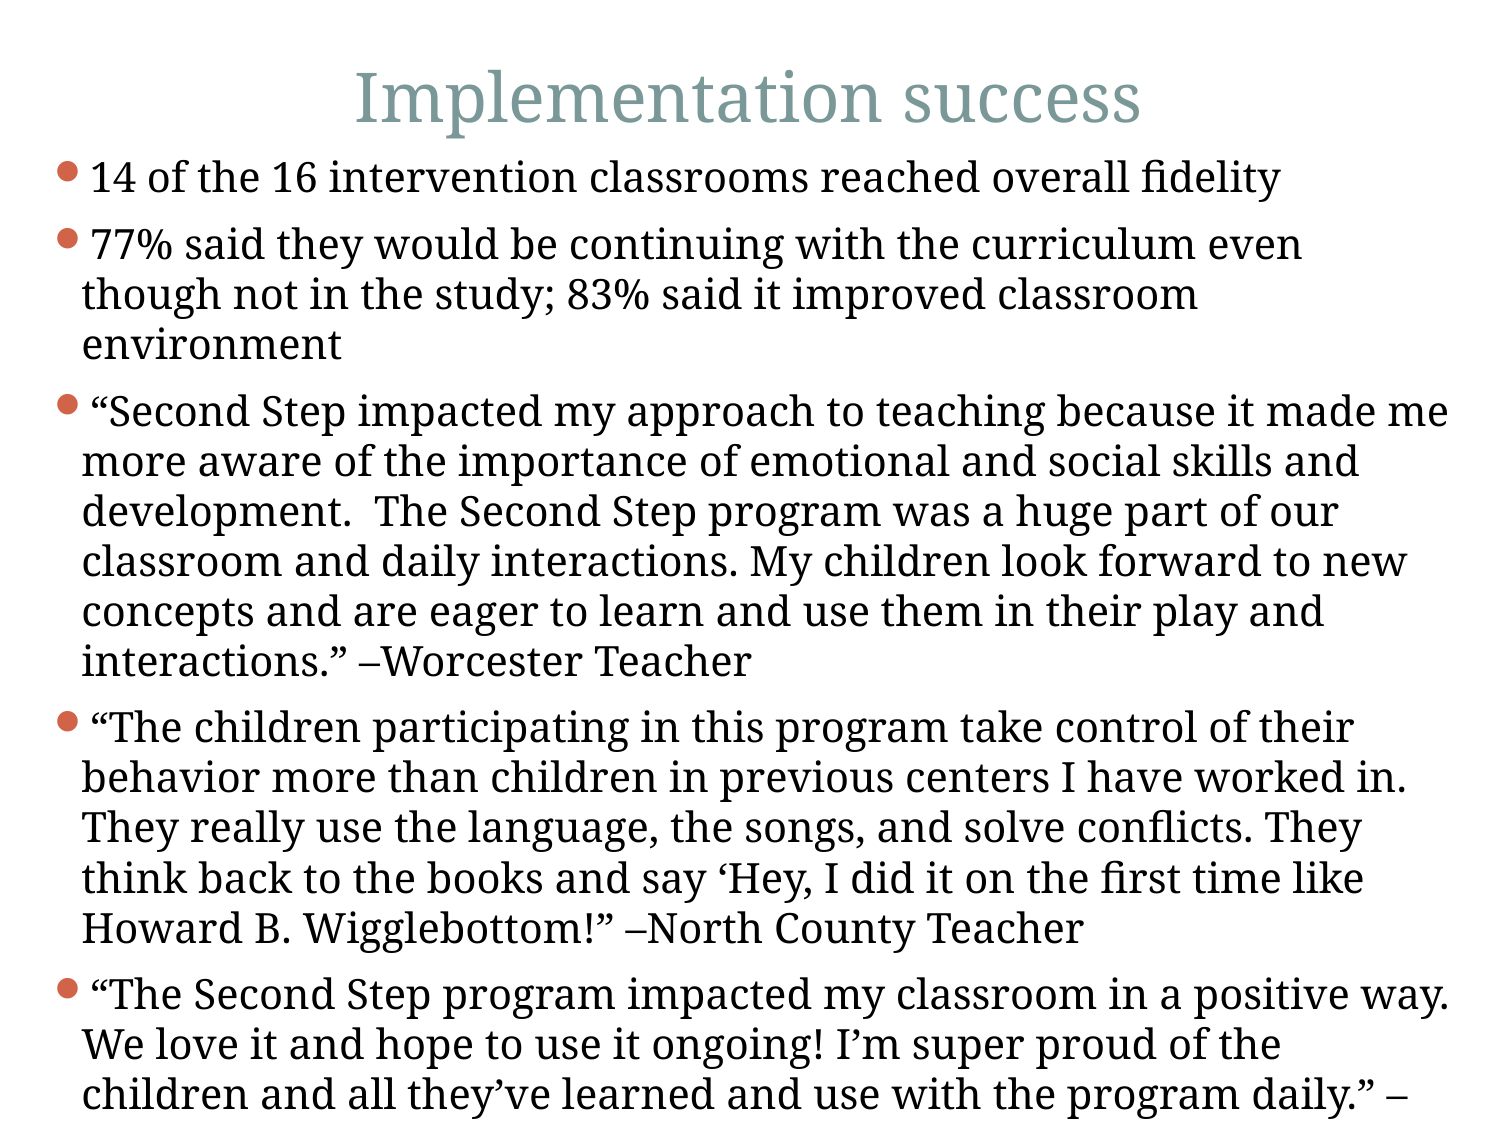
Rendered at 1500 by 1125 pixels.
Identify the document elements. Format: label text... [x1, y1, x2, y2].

list 14 of the 16 intervention classrooms reached overall fidelity 77% said they would be continuing with the curriculum even though not in the study; 83% said it improved classroom environment “Second Step impacted my approach to teaching because it made me more aware of the importance of emotional and social skills and development. The Second Step program was a huge part of our classroom and daily interactions. My children look forward to new concepts and are eager to learn and use them in their play and interactions.” –Worcester Teacher “The children participating in this program take control of their behavior more than children in previous centers I have worked in. They really use the language, the songs, and solve conflicts. They think back to the books and say ‘Hey, I did it on the first time like Howard B. Wigglebottom!” –North County Teacher “The Second Step program impacted my classroom in a positive way. We love it and hope to use it ongoing! I’m super proud of the children and all they’ve learned and use with the program daily.” –Worcester Teacher [39, 143, 1467, 1077]
title Implementation success [49, 37, 1450, 143]
